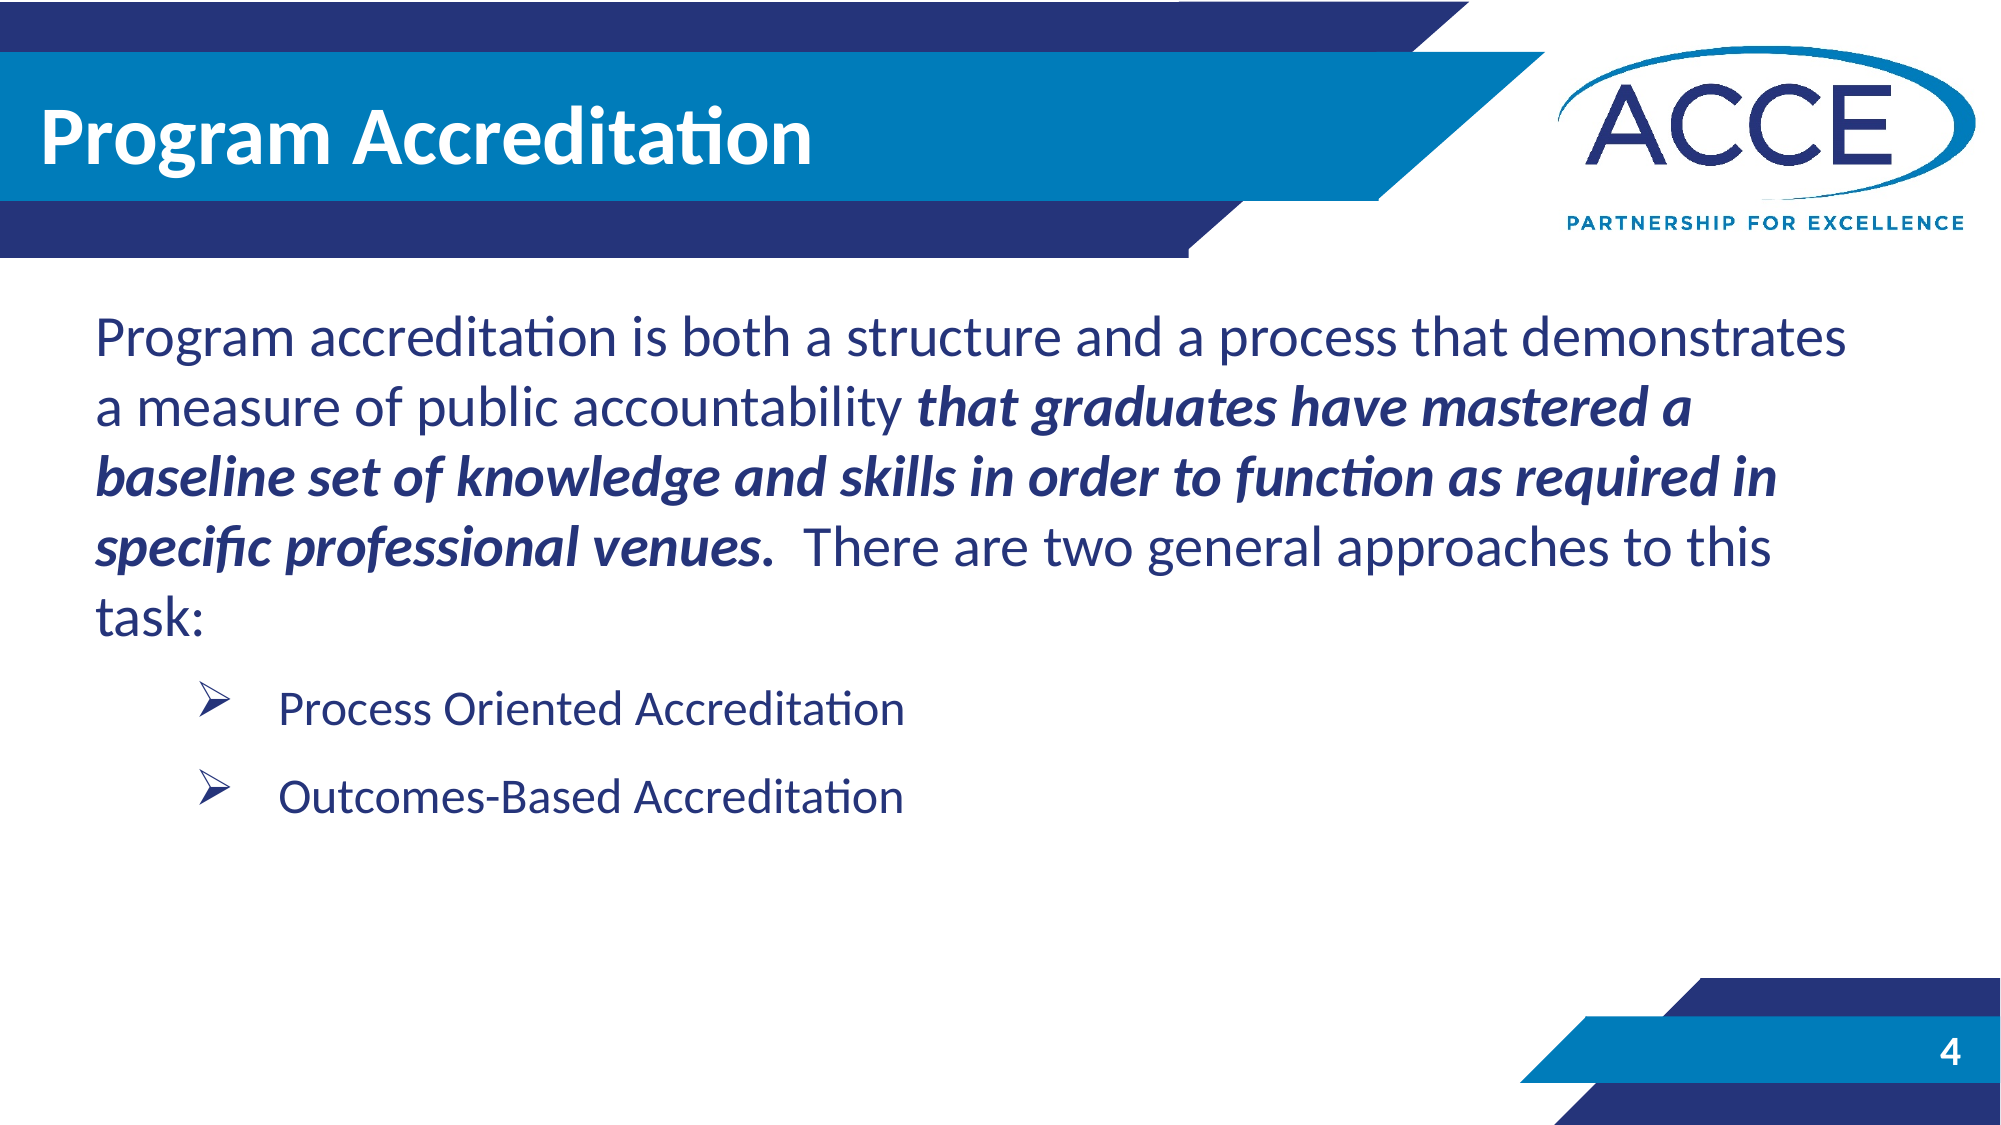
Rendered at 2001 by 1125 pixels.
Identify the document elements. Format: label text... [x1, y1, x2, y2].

list Program accreditation is both a structure and a process that demonstrates a measure of public accountability that graduates have mastered a baseline set of knowledge and skills in order to function as required in specific professional venues. There are two general approaches to this task: Process Oriented Accreditation Outcomes-Based Accreditation [63, 283, 1866, 972]
title Program Accreditation [25, 47, 1227, 216]
picture [1493, 23, 1997, 258]
slide_number 4 [1925, 1014, 1992, 1084]
